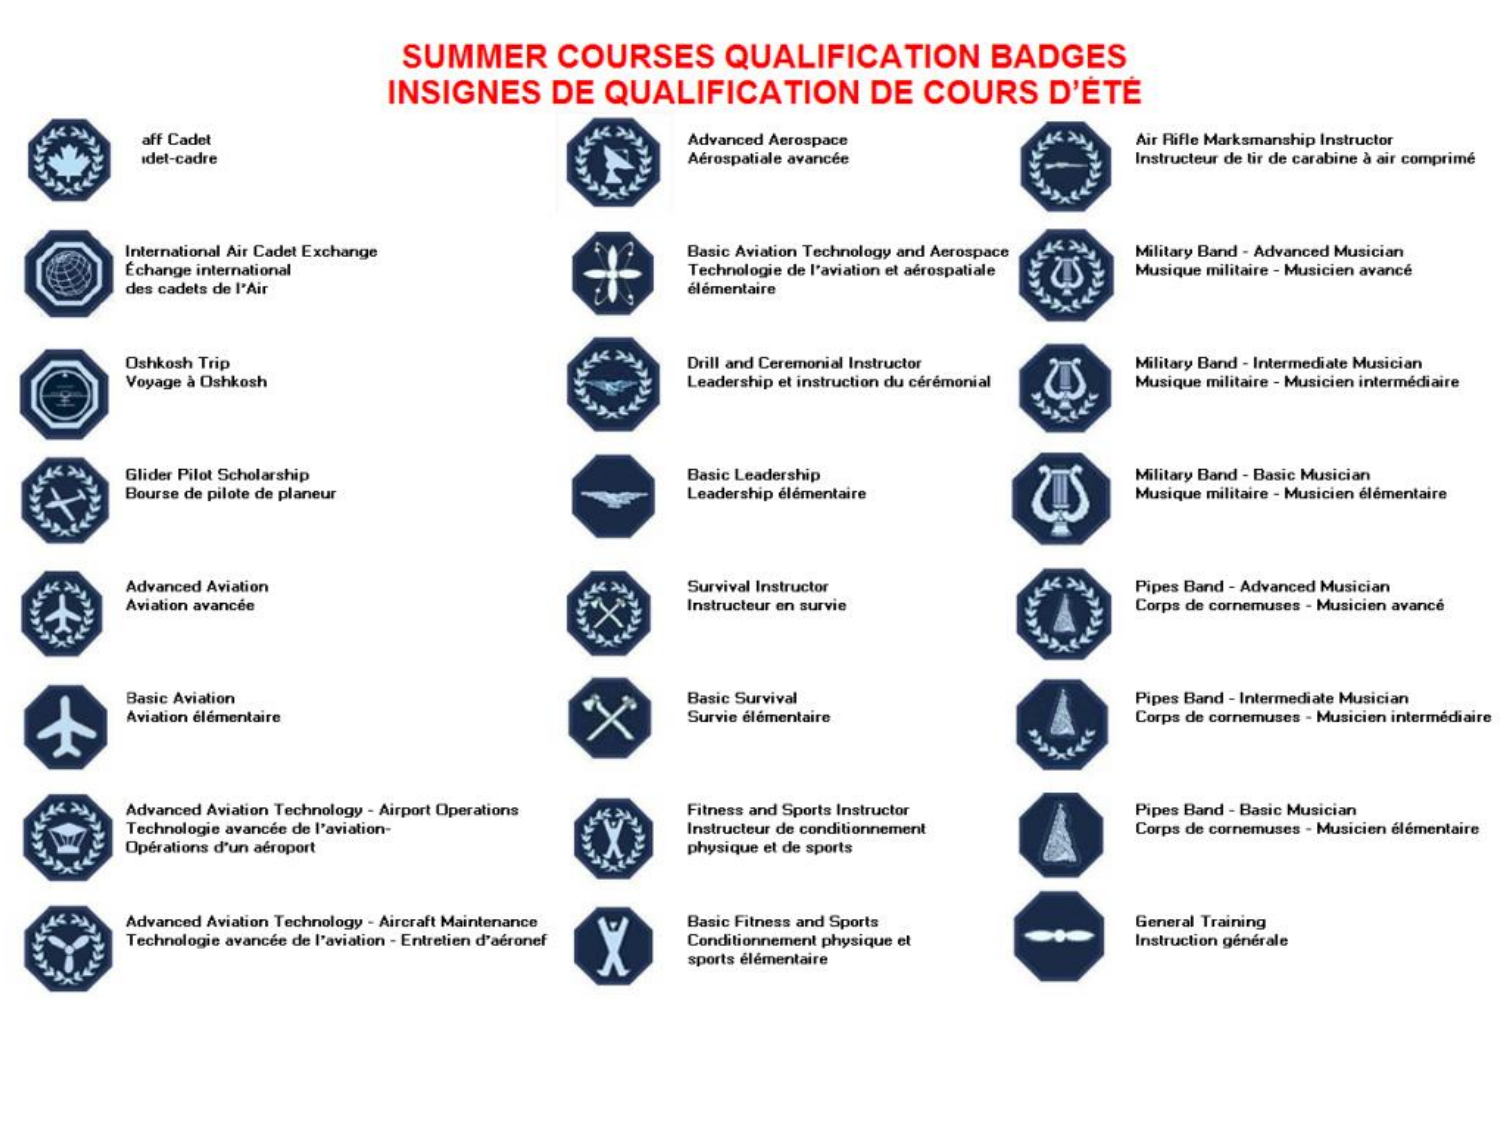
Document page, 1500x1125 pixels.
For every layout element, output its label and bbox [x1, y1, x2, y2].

picture [5, 42, 1500, 1000]
